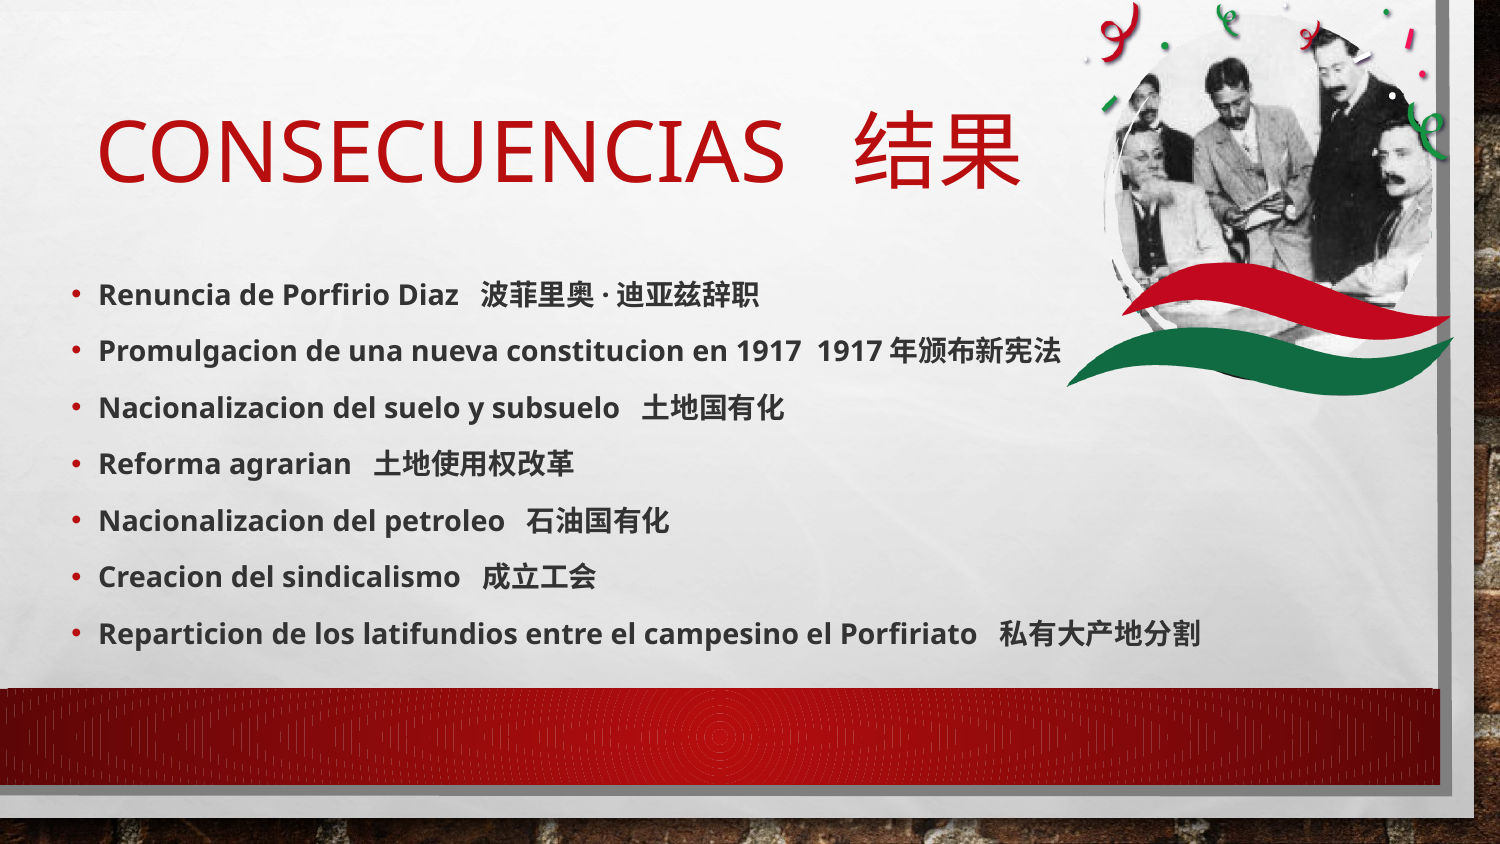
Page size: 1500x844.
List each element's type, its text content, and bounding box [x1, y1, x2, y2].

picture [0, 0, 1500, 844]
list Renuncia de Porfirio Diaz 波菲里奥·迪亚兹辞职 Promulgacion de una nueva constitucion en 1917 1917年颁布新宪法 Nacionalizacion del suelo y subsuelo 土地国有化 Reforma agrarian 土地使用权改革 Nacionalizacion del petroleo 石油国有化 Creacion del sindicalismo 成立工会 Reparticion de los latifundios entre el campesino el Porfiriato 私有大产地分割 [60, 263, 1339, 659]
title CONSECUENCIAS 结果 [84, 84, 1054, 227]
